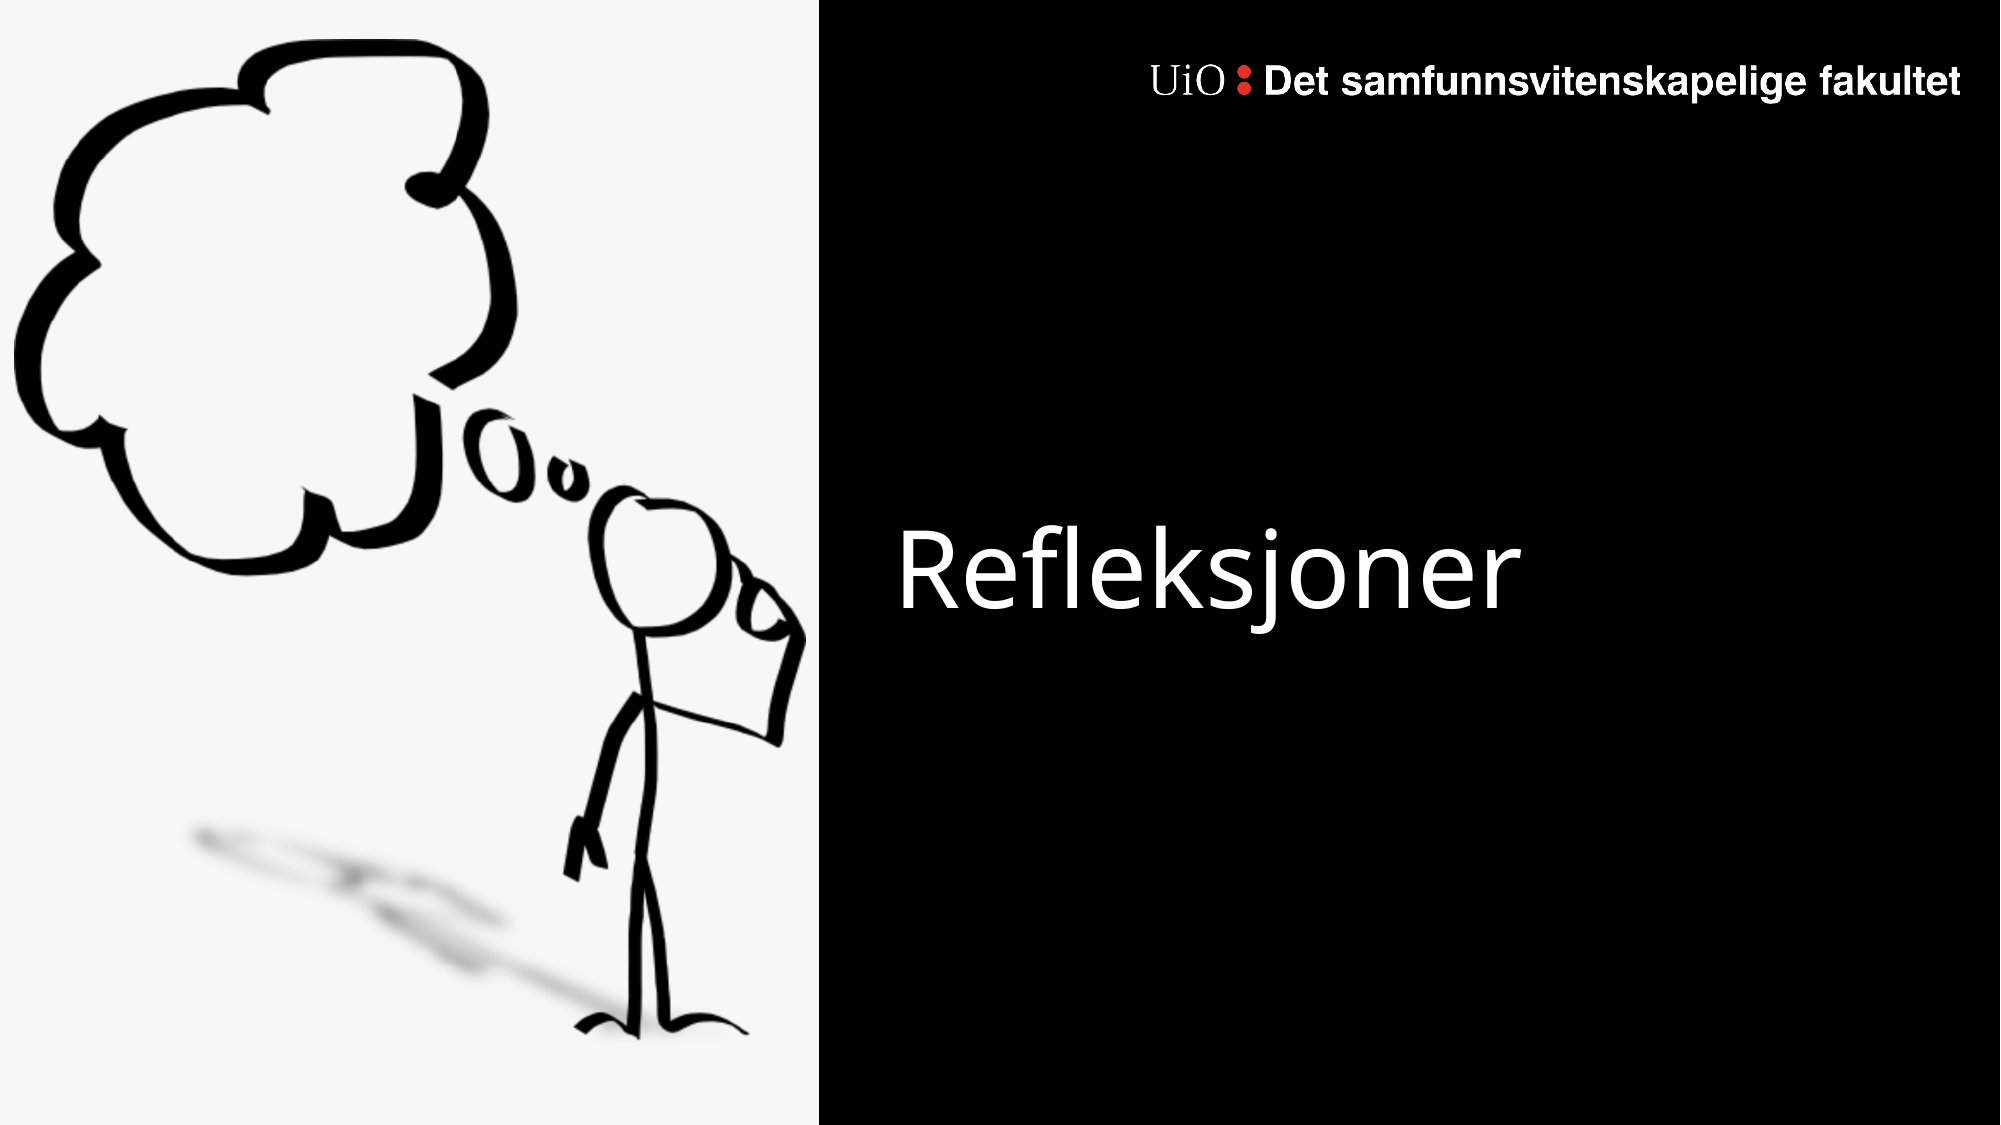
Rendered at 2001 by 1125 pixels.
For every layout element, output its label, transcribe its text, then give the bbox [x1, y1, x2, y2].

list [0, 0, 820, 1125]
picture [1151, 31, 1960, 130]
text_box [820, 0, 2000, 1125]
title Refleksjoner [878, 90, 1863, 639]
